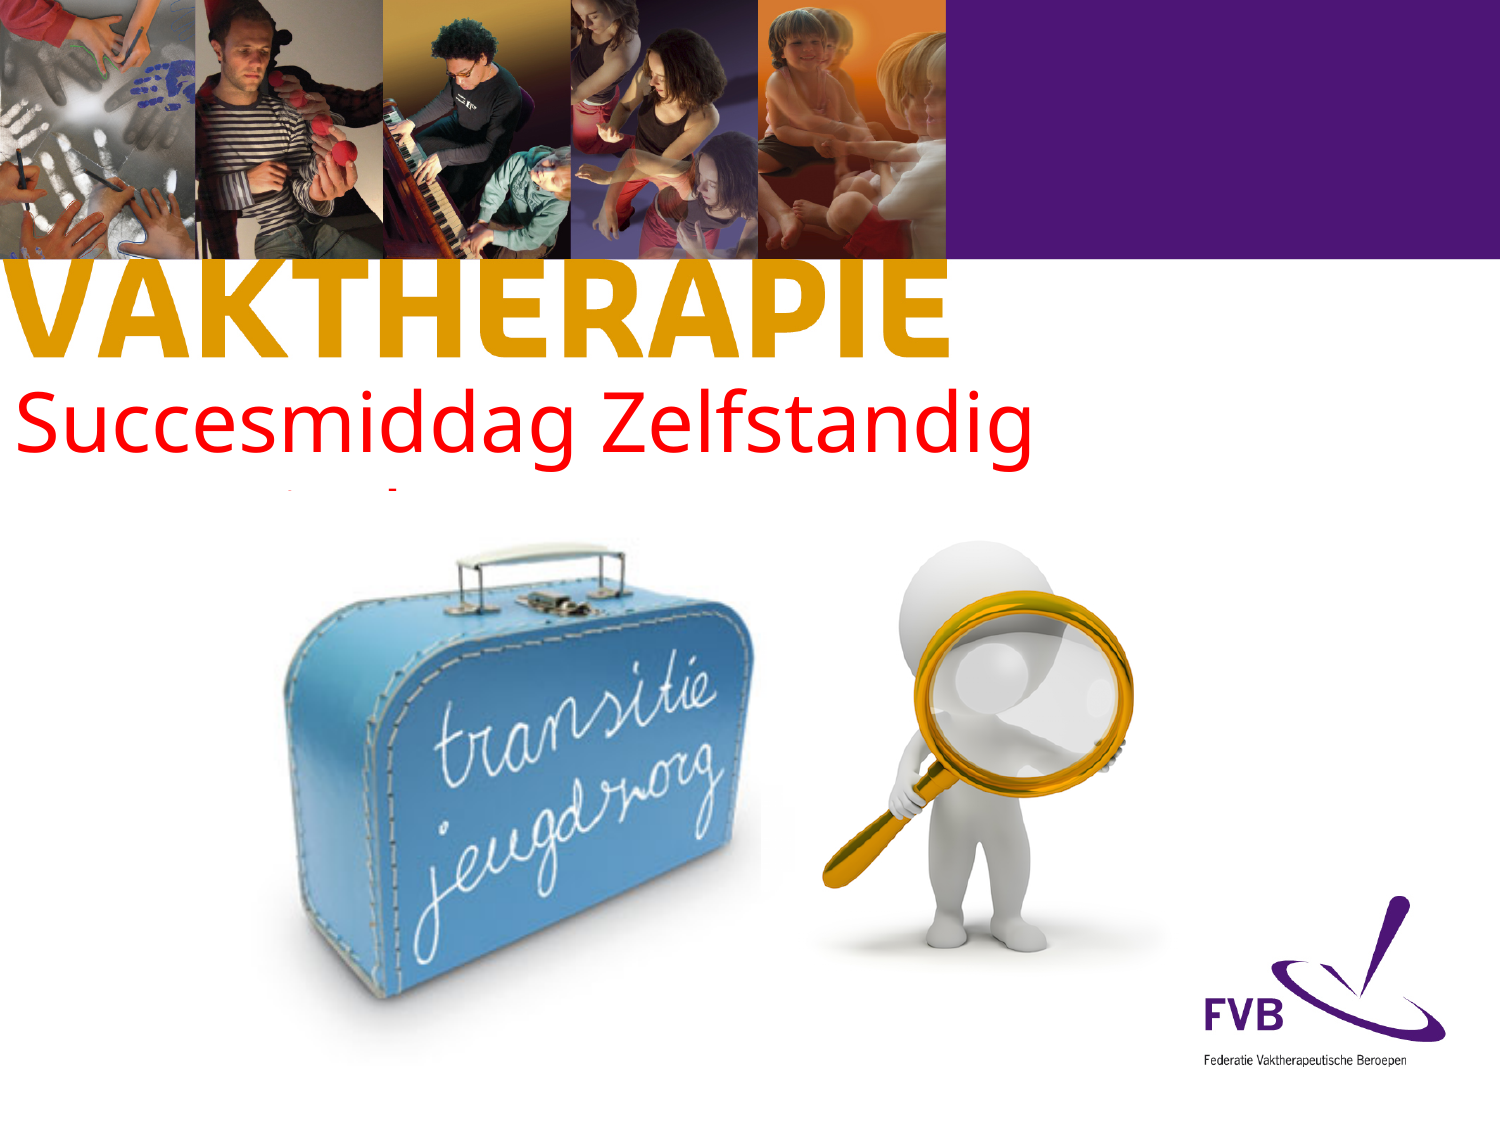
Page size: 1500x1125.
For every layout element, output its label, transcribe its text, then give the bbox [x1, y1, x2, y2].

text_box Succesmiddag Zelfstandig Gevestigden [0, 361, 1500, 577]
picture [0, 491, 1500, 1125]
picture [0, 0, 1500, 361]
